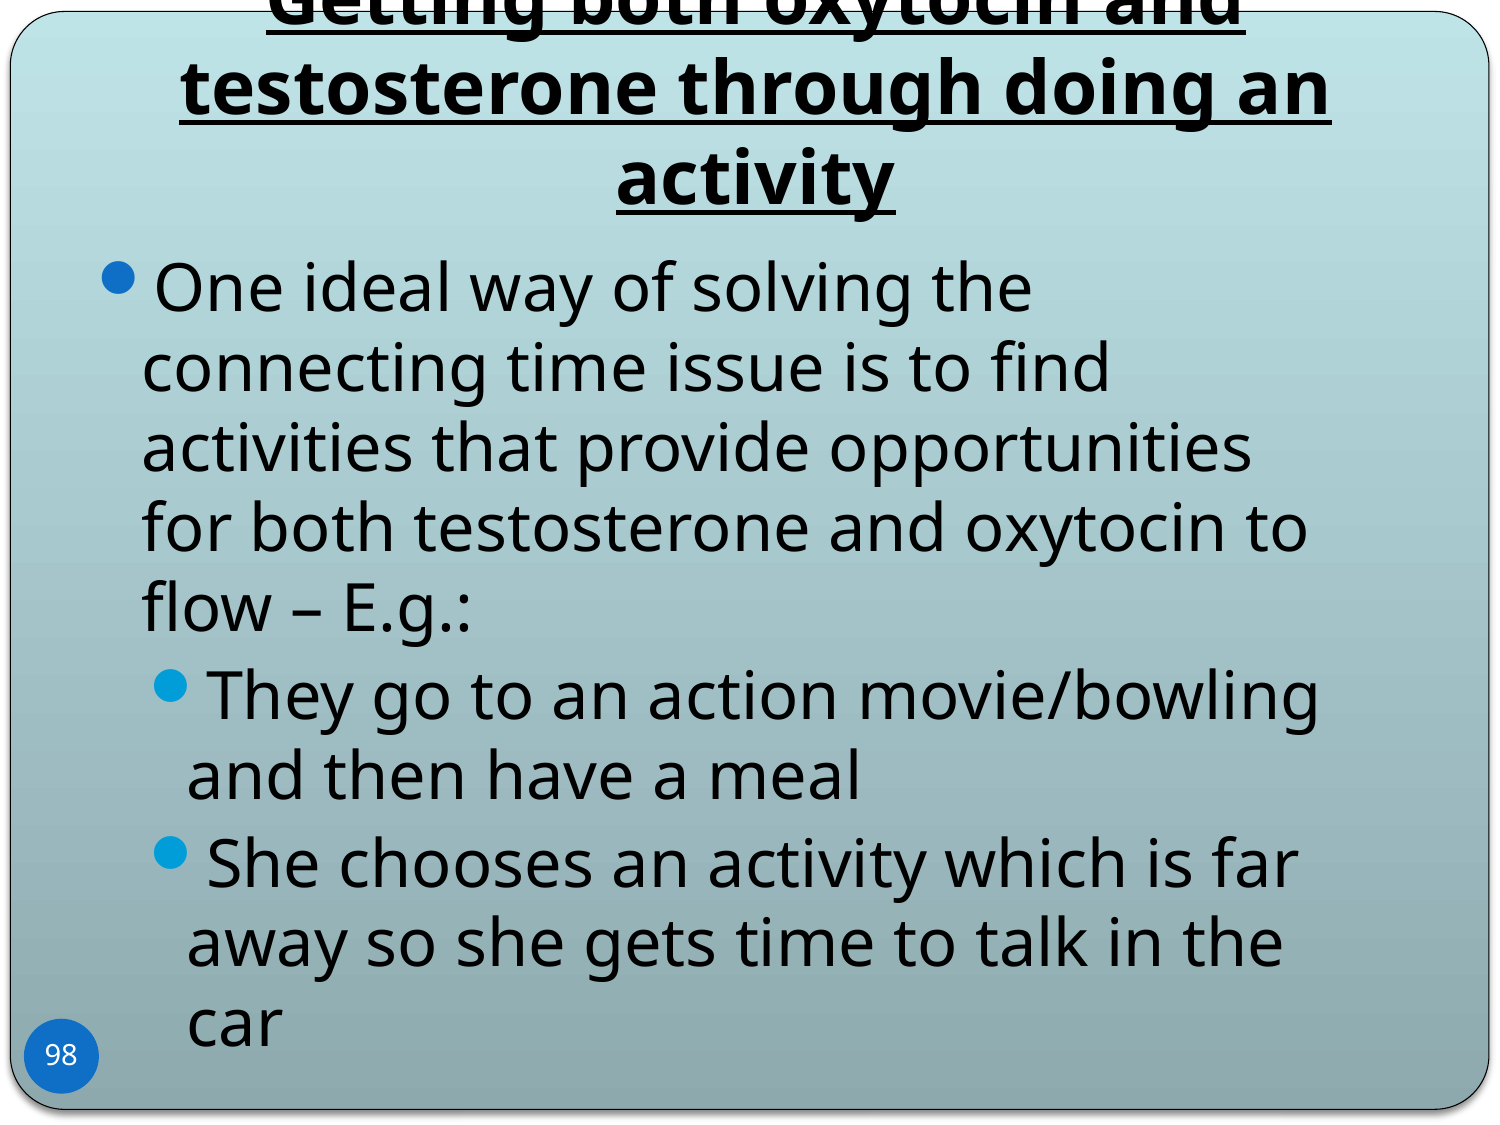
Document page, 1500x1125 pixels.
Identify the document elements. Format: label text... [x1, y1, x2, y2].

list One ideal way of solving the connecting time issue is to find activities that provide opportunities for both testosterone and oxytocin to flow – E.g.: They go to an action movie/bowling and then have a meal She chooses an activity which is far away so she gets time to talk in the car [81, 237, 1372, 988]
title Getting both oxytocin and testosterone through doing an activity [58, 46, 1454, 235]
slide_number 98 [23, 1018, 99, 1094]
